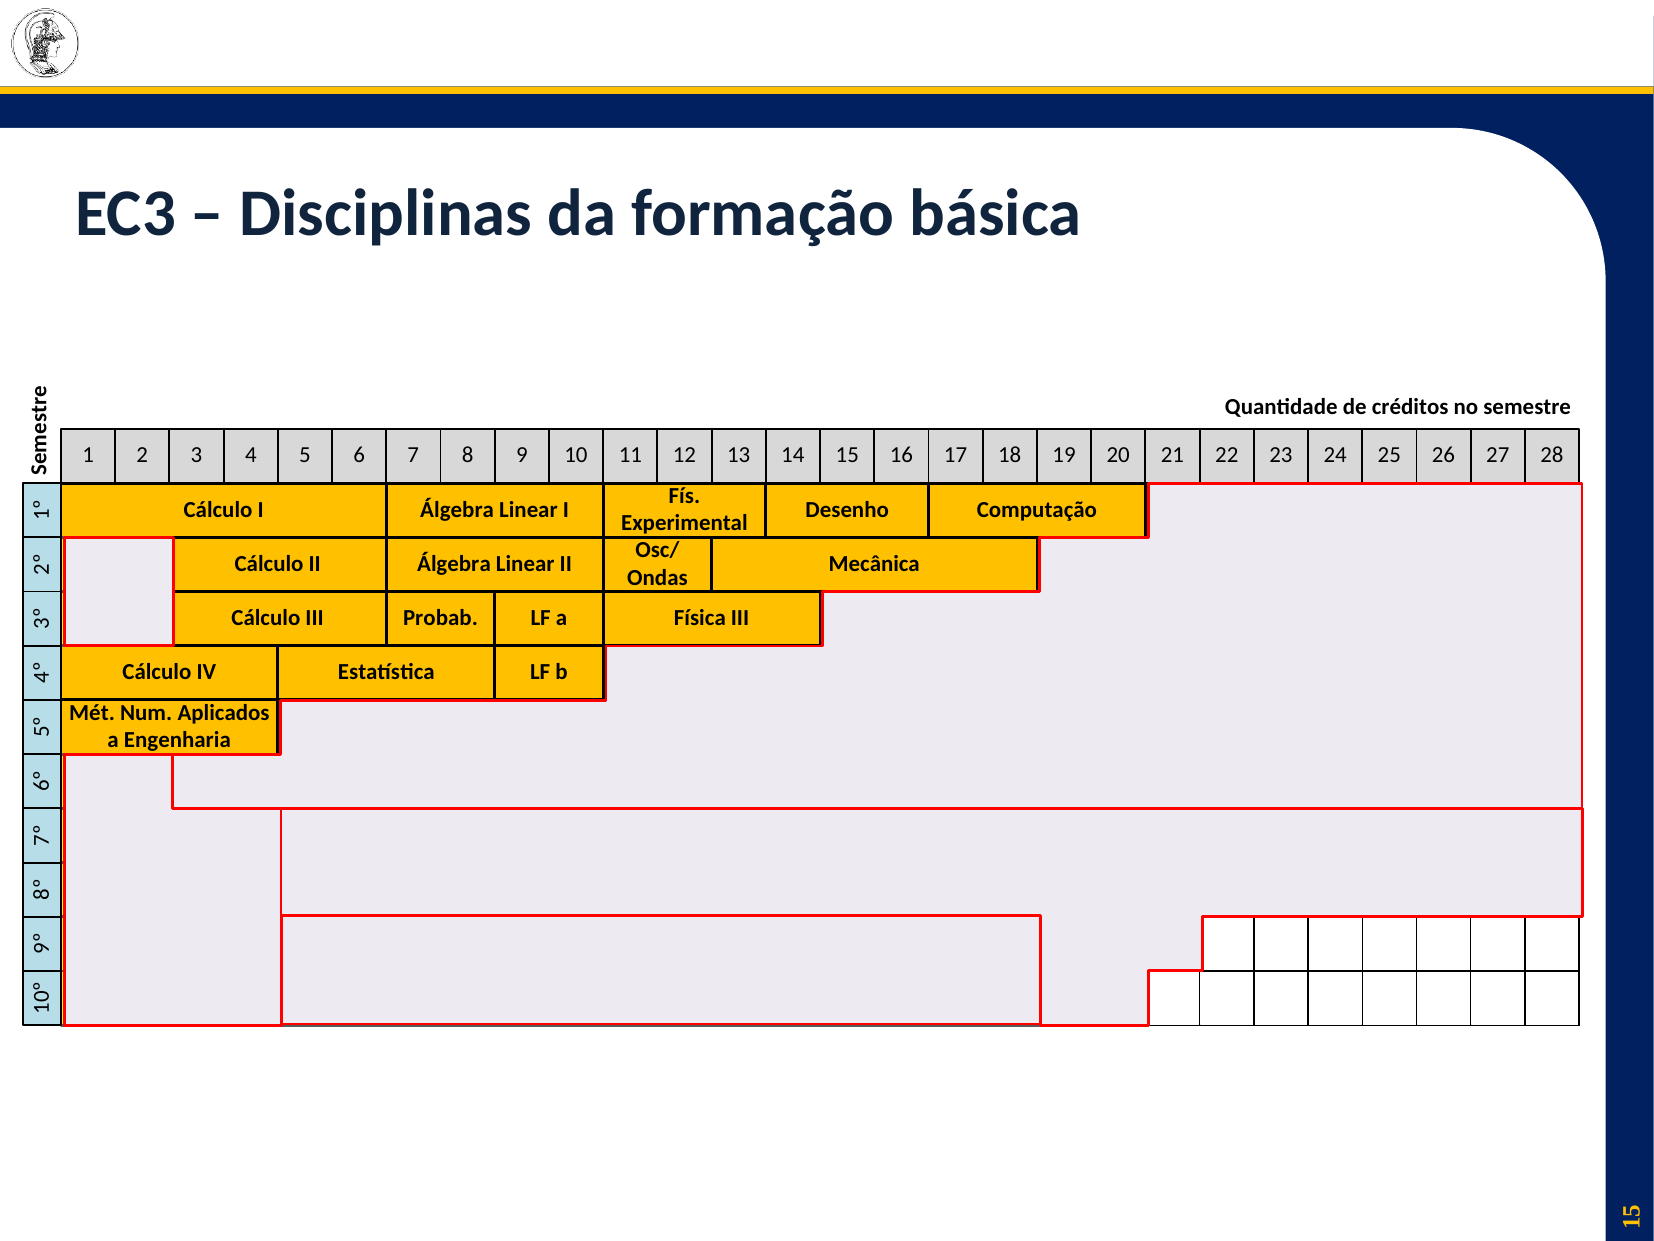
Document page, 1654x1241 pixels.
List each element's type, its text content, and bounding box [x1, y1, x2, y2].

title EC3 – Disciplinas da formação básica [58, 127, 1548, 290]
picture [19, 383, 1587, 1030]
picture [11, 8, 79, 78]
